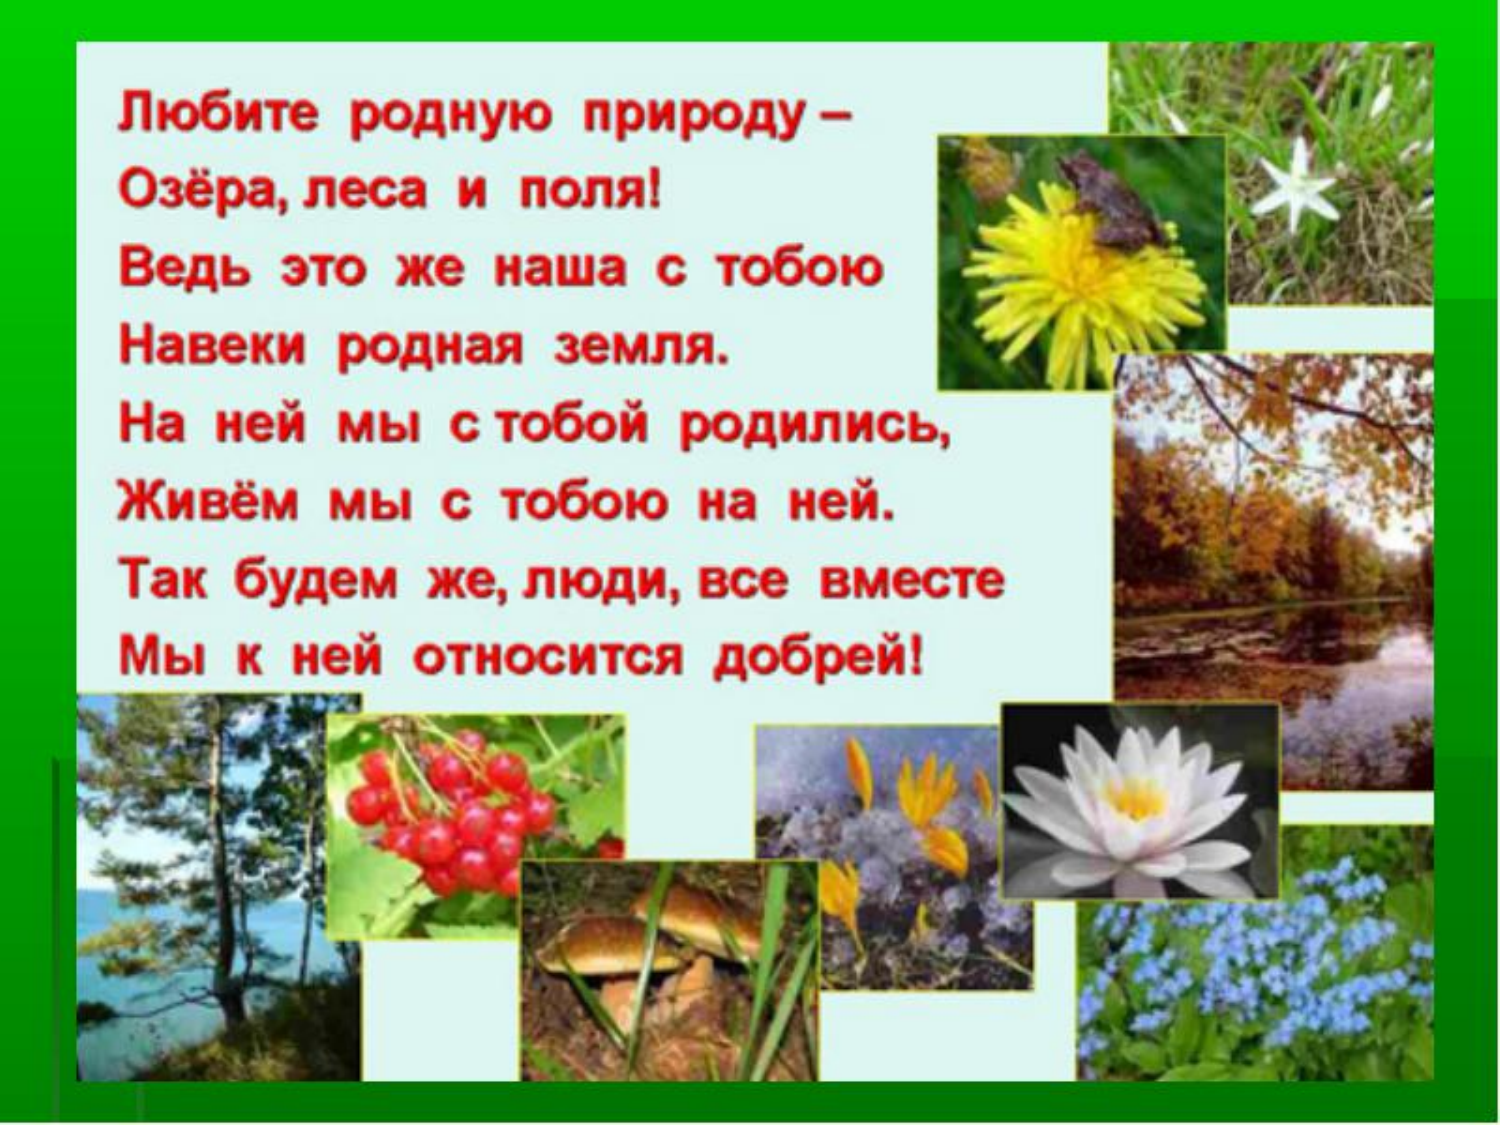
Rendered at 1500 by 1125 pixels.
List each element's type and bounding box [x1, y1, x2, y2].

list [0, 0, 1500, 1125]
